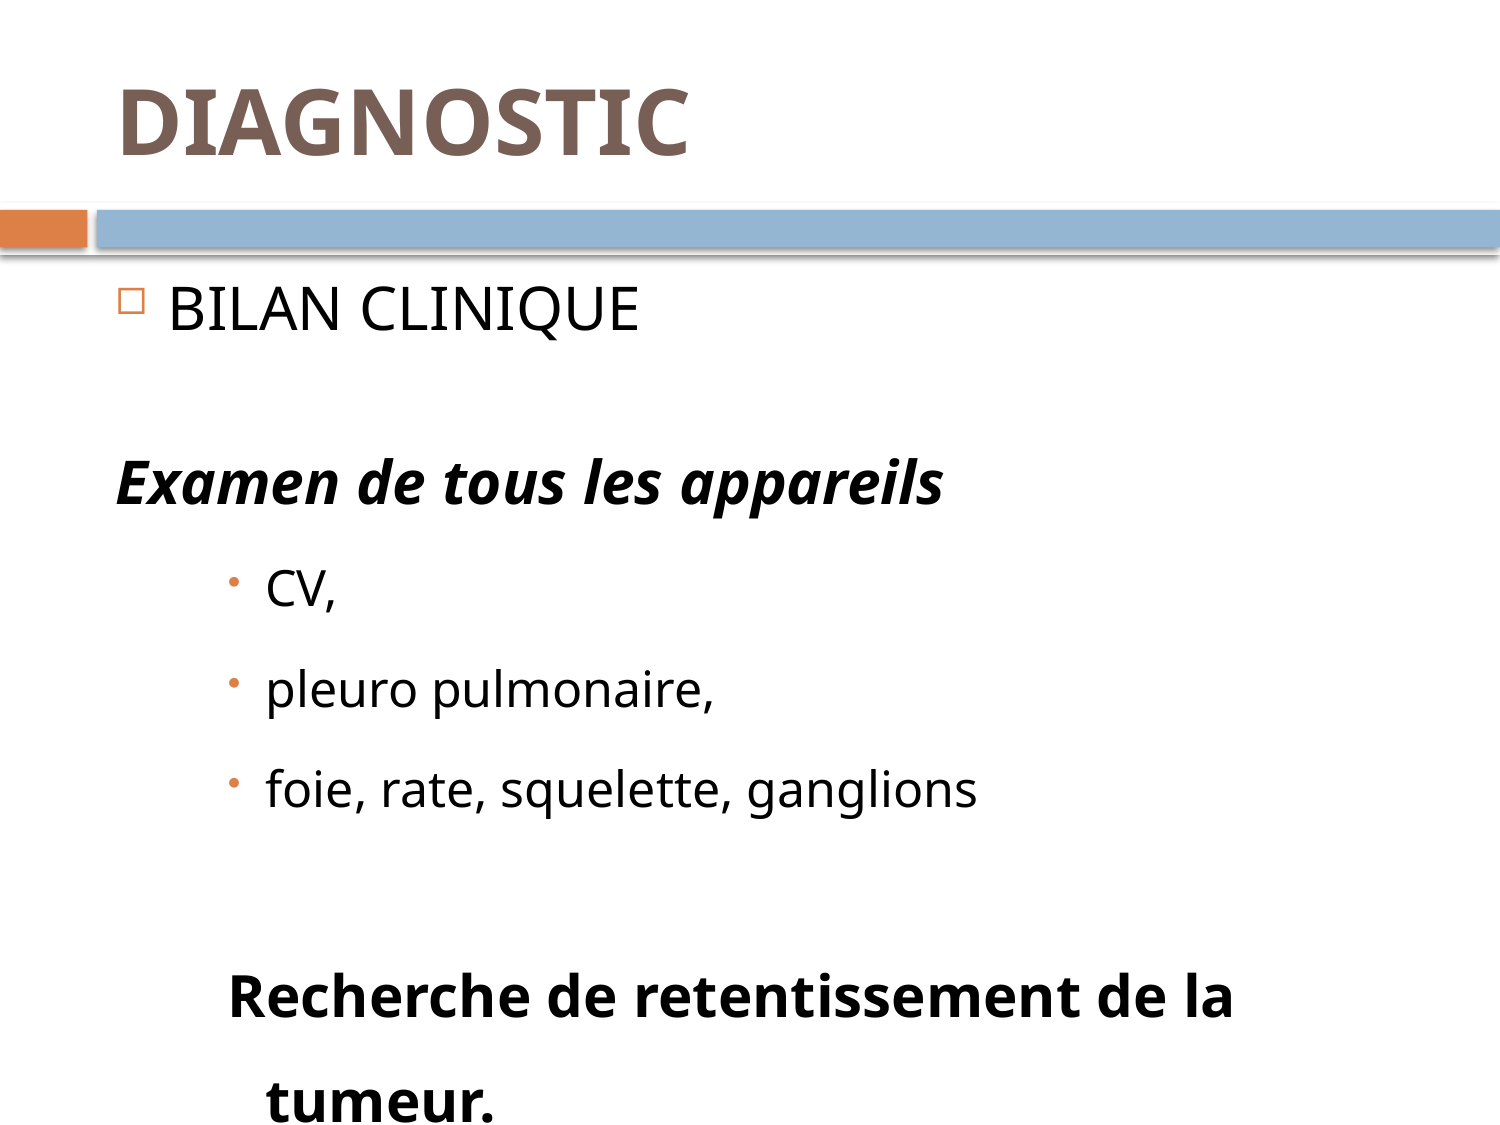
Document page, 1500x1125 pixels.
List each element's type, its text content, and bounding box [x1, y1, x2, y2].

title DIAGNOSTIC [100, 37, 1439, 201]
list BILAN CLINIQUE Examen de tous les appareils CV, pleuro pulmonaire, foie, rate, squelette, ganglions Recherche de retentissement de la tumeur. [100, 262, 1439, 1091]
